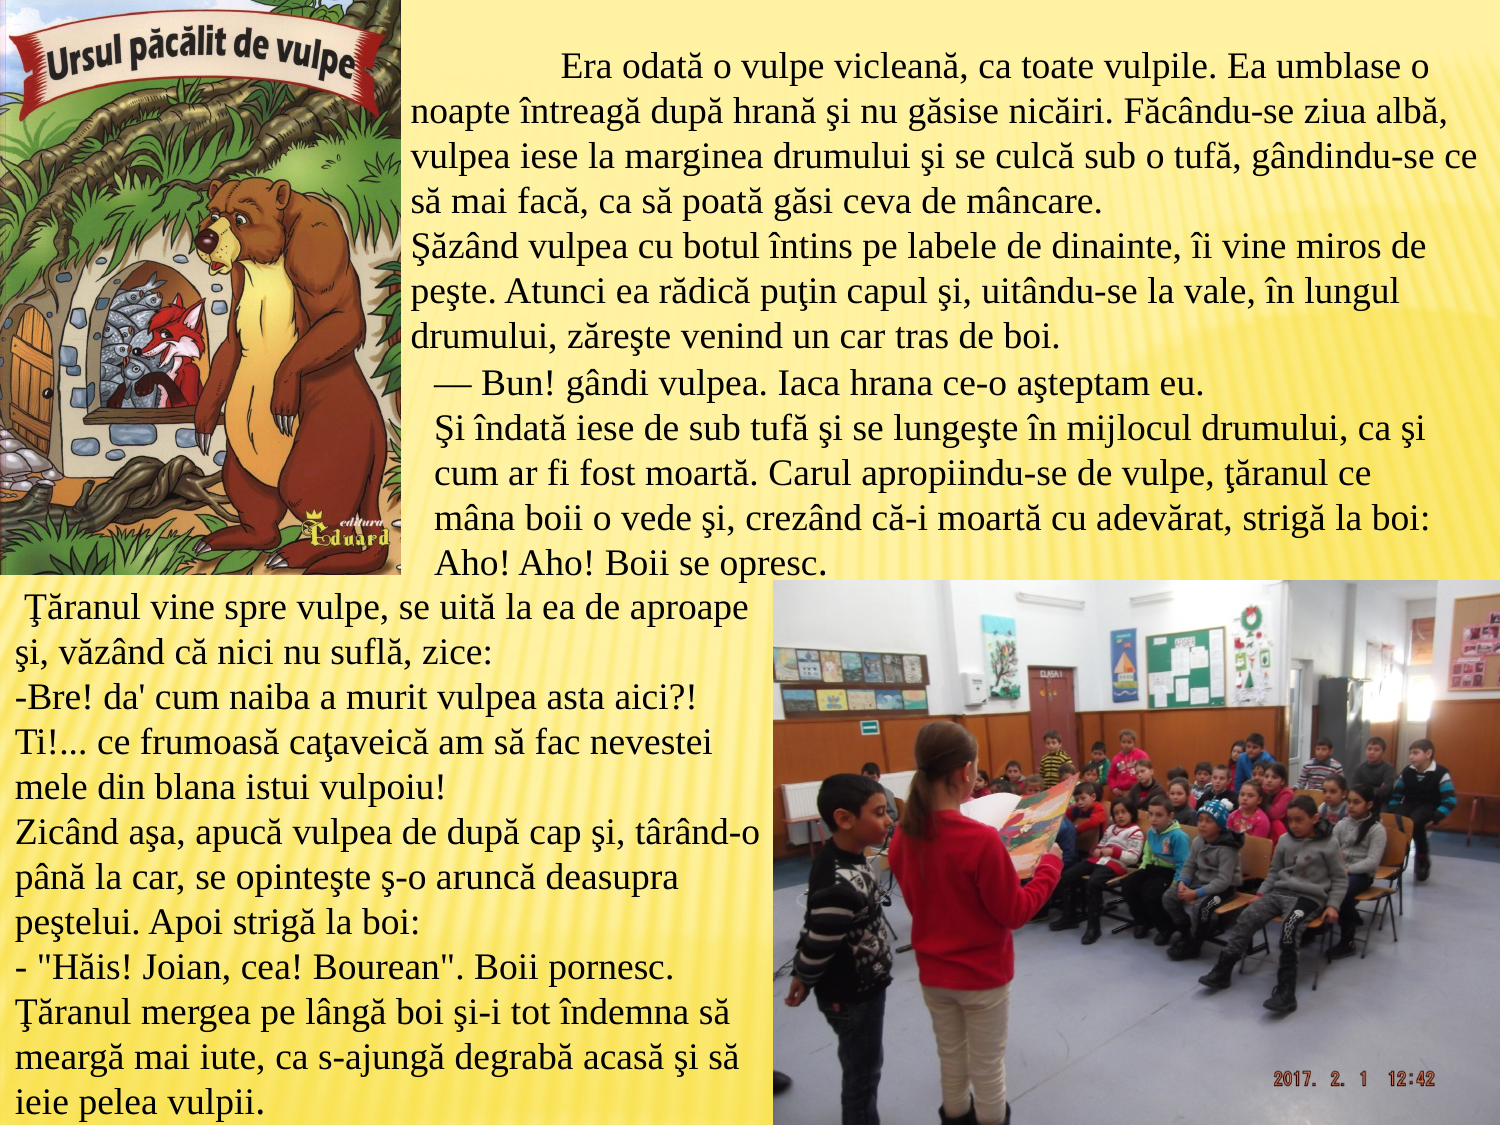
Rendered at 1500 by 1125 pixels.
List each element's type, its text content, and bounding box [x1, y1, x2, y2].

text_box — Bun! gândi vulpea. Iaca hrana ce-o aşteptam eu. Şi îndată iese de sub tufă şi se lungeşte în mijlocul drumului, ca şi cum ar fi fost moartă. Carul apropiindu-se de vulpe, ţăranul ce mâna boii o vede şi, crezând că-i moartă cu adevărat, strigă la boi: Aho! Aho! Boii se opresc. [419, 350, 1459, 578]
picture [773, 579, 1500, 1125]
text_box Era odată o vulpe vicleană, ca toate vulpile. Ea umblase o noapte întreagă după hrană şi nu găsise nicăiri. Făcându-se ziua albă, vulpea iese la marginea drumului şi se culcă sub o tufă, gândindu-se ce să mai facă, ca să poată găsi ceva de mâncare. Şăzând vulpea cu botul întins pe labele de dinainte, îi vine miros de peşte. Atunci ea rădică puţin capul şi, uitându-se la vale, în lungul drumului, zăreşte venind un car tras de boi. [408, 75, 1500, 579]
text_box Ţăranul vine spre vulpe, se uită la ea de aproape şi, văzând că nici nu suflă, zice: -Bre! da' cum naiba a murit vulpea asta aici?! Ti!... ce frumoasă caţaveică am să fac nevestei mele din blana istui vulpoiu! Zicând aşa, apucă vulpea de după cap şi, târând-o până la car, se opinteşte ş-o aruncă deasupra peştelui. Apoi strigă la boi: - "Hăis! Joian, cea! Bourean". Boii pornesc. Ţăranul mergea pe lângă boi şi-i tot îndemna să meargă mai iute, ca s-ajungă degrabă acasă şi să ieie pelea vulpii. [0, 574, 786, 1125]
picture [0, 0, 401, 575]
text_box [402, 0, 1500, 75]
